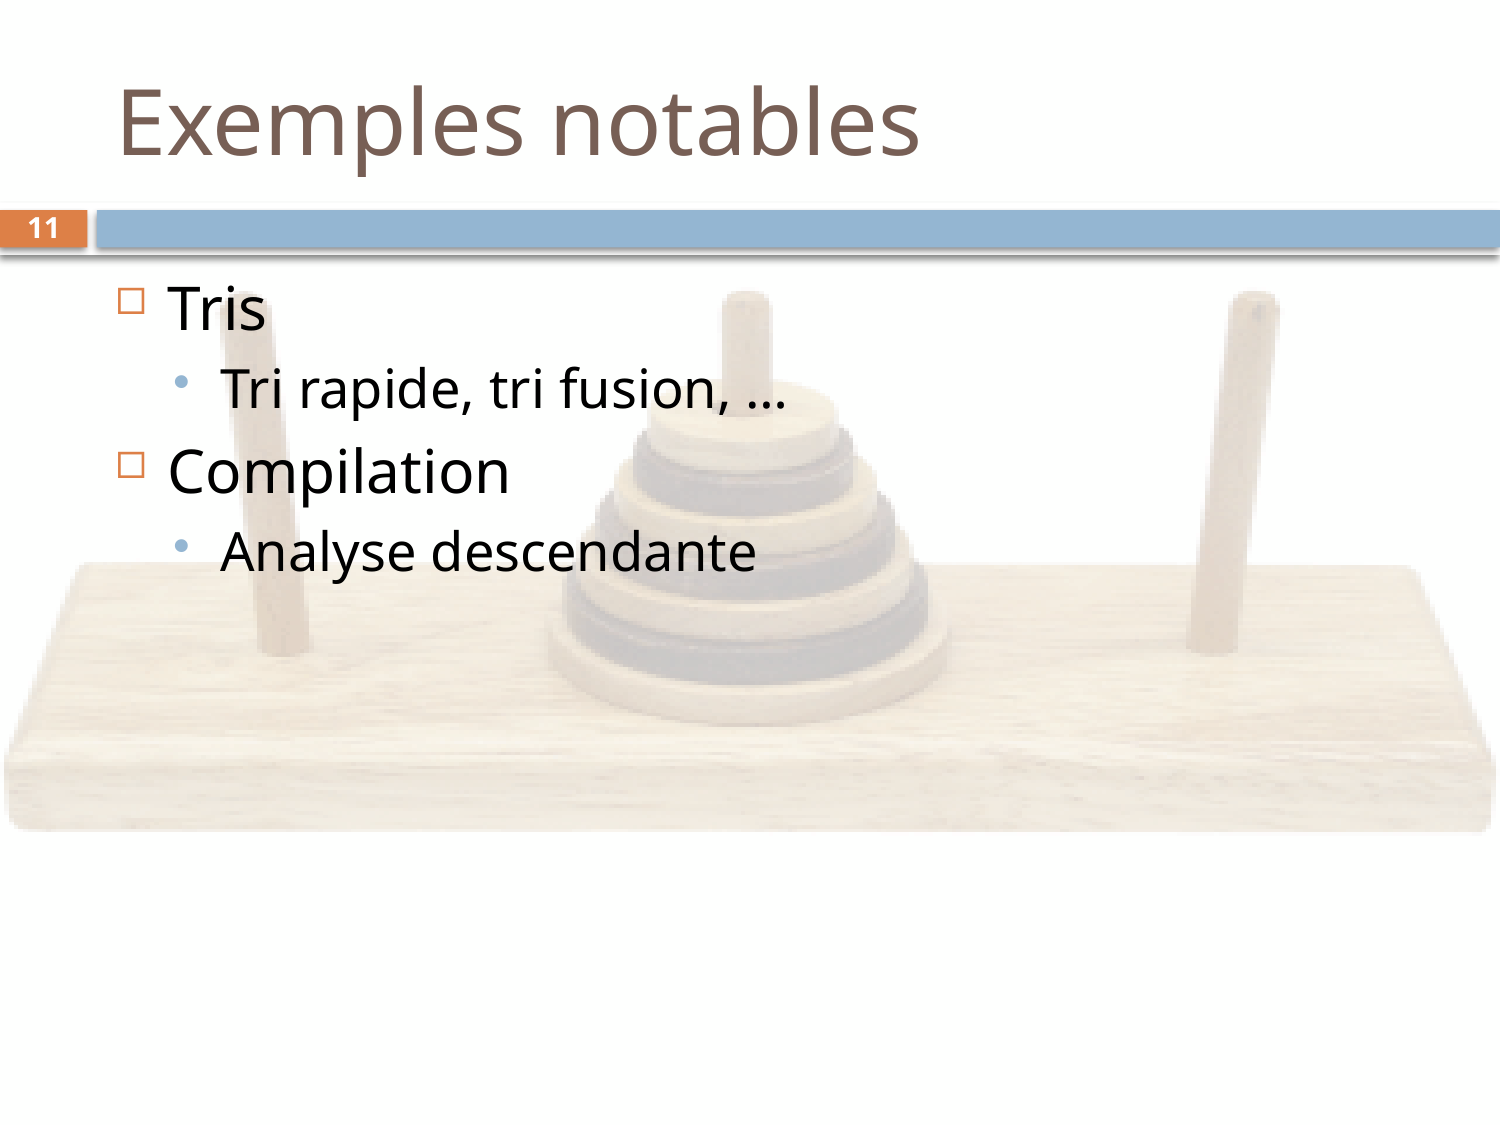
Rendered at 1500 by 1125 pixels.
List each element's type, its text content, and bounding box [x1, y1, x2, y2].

slide_number 11 [0, 208, 88, 249]
list Tris Tri rapide, tri fusion, … Compilation Analyse descendante [100, 262, 1438, 1000]
title Exemples notables [100, 37, 1438, 200]
